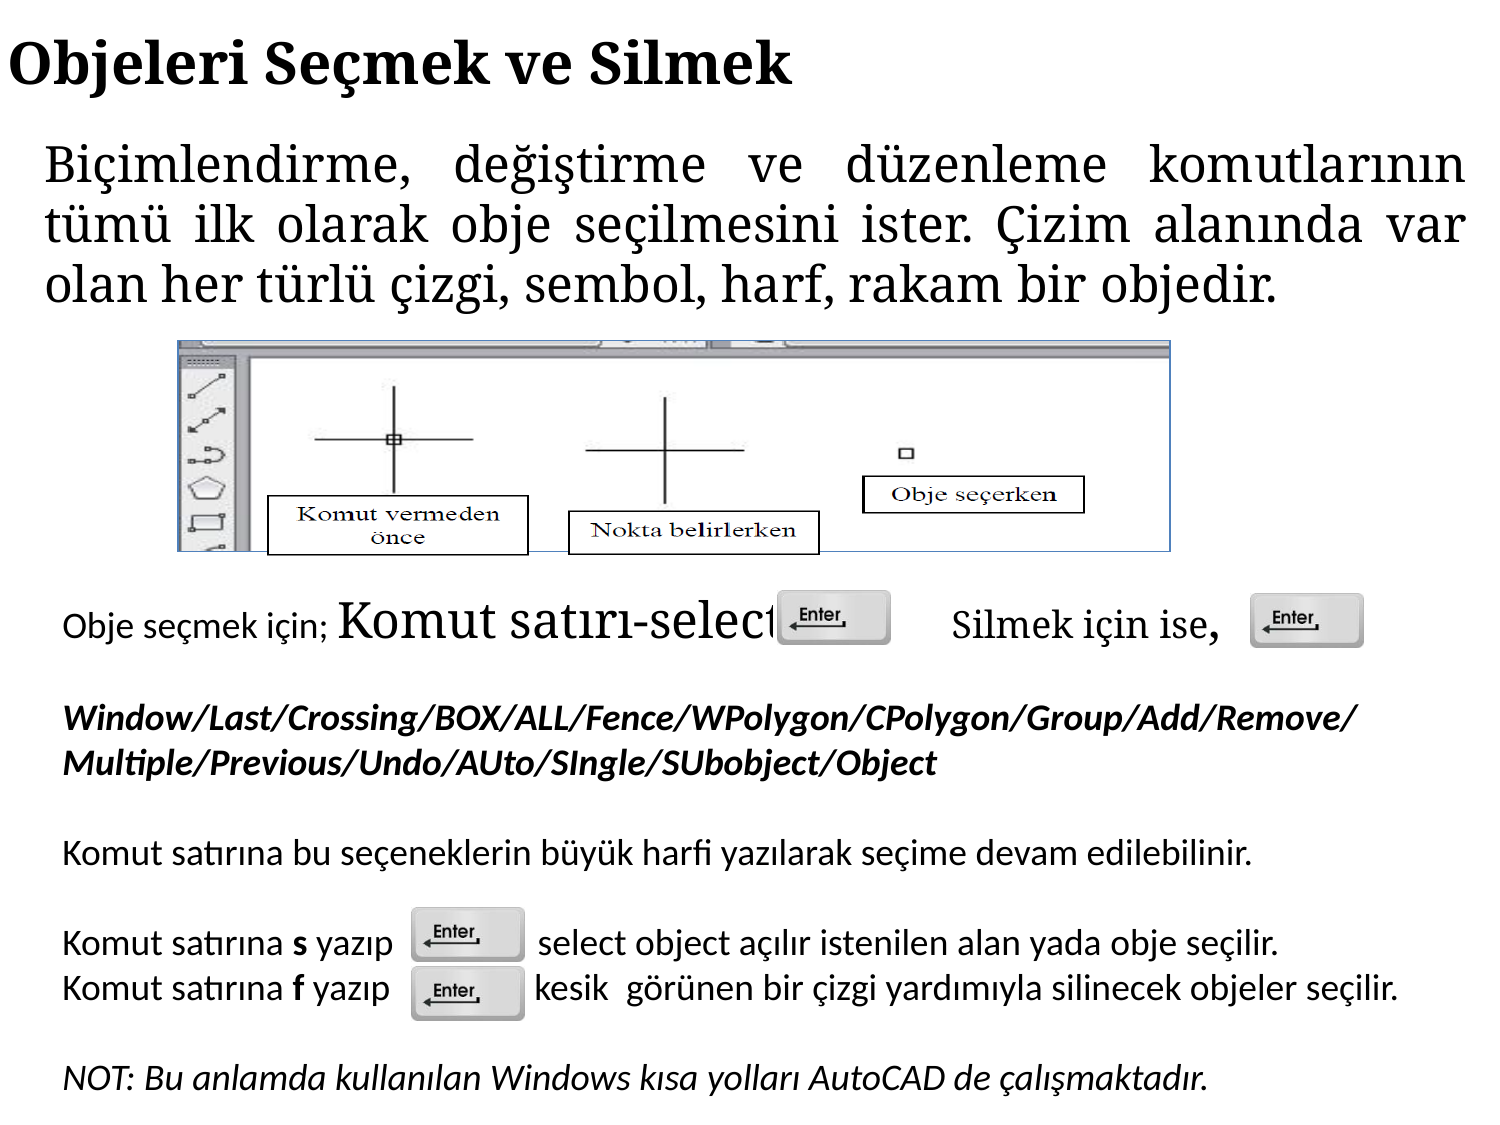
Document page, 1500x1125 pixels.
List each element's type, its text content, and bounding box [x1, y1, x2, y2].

text_box Objeleri Seçmek ve Silmek [0, 19, 823, 104]
text_box Biçimlendirme, değiştirme ve düzenleme komutlarının tümü ilk olarak obje seçilmesini ister. Çizim alanında var olan her türlü çizgi, sembol, harf, rakam bir objedir. [29, 125, 1483, 321]
picture [163, 326, 1188, 564]
picture [773, 588, 893, 647]
text_box Obje seçmek için; Komut satırı-select Silmek için ise, e Window/Last/Crossing/BOX/ALL/Fence/WPolygon/CPolygon/Group/Add/Remove/Multiple/Previous/Undo/AUto/SIngle/SUbobject/Object Komut satırına bu seçeneklerin büyük harfi yazılarak seçime devam edilebilinir. Komut satırına s yazıp select object açılır istenilen alan yada obje seçilir. Komut satırına f yazıp kesik görünen bir çizgi yardımıyla silinecek objeler seçilir. NOT: Bu anlamda kullanılan Windows kısa yolları AutoCAD de çalışmaktadır. [47, 580, 1471, 1106]
picture [407, 904, 527, 1022]
picture [1245, 591, 1366, 649]
